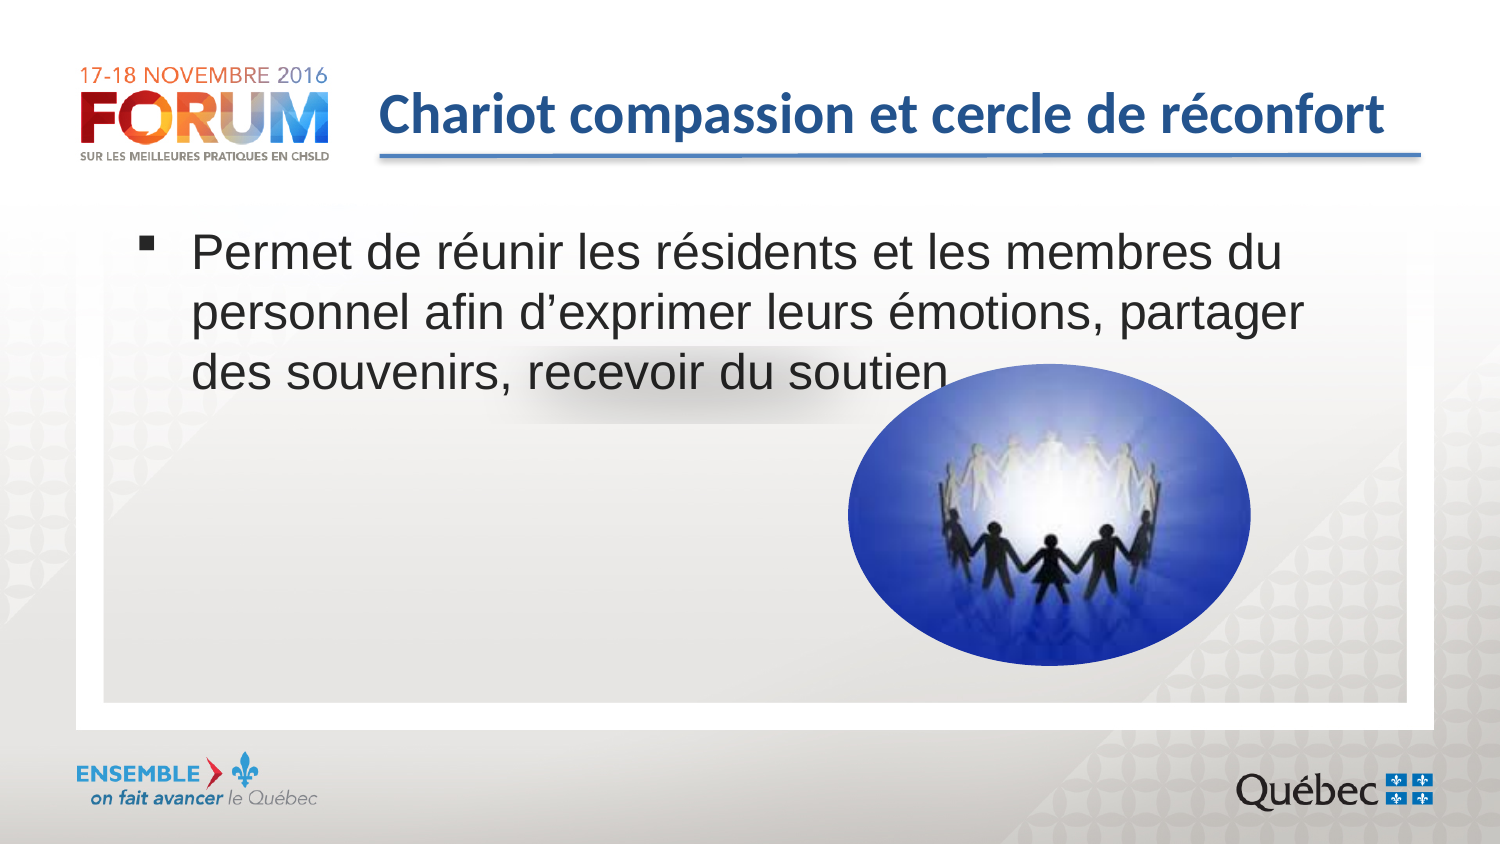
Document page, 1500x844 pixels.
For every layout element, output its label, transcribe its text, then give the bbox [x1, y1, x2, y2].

title Chariot compassion et cercle de réconfort [364, 68, 1445, 202]
subtitle Permet de réunir les résidents et les membres du personnel afin d’exprimer leurs émotions, partager des souvenirs, recevoir du soutien [120, 212, 1388, 703]
picture [0, 0, 1500, 844]
